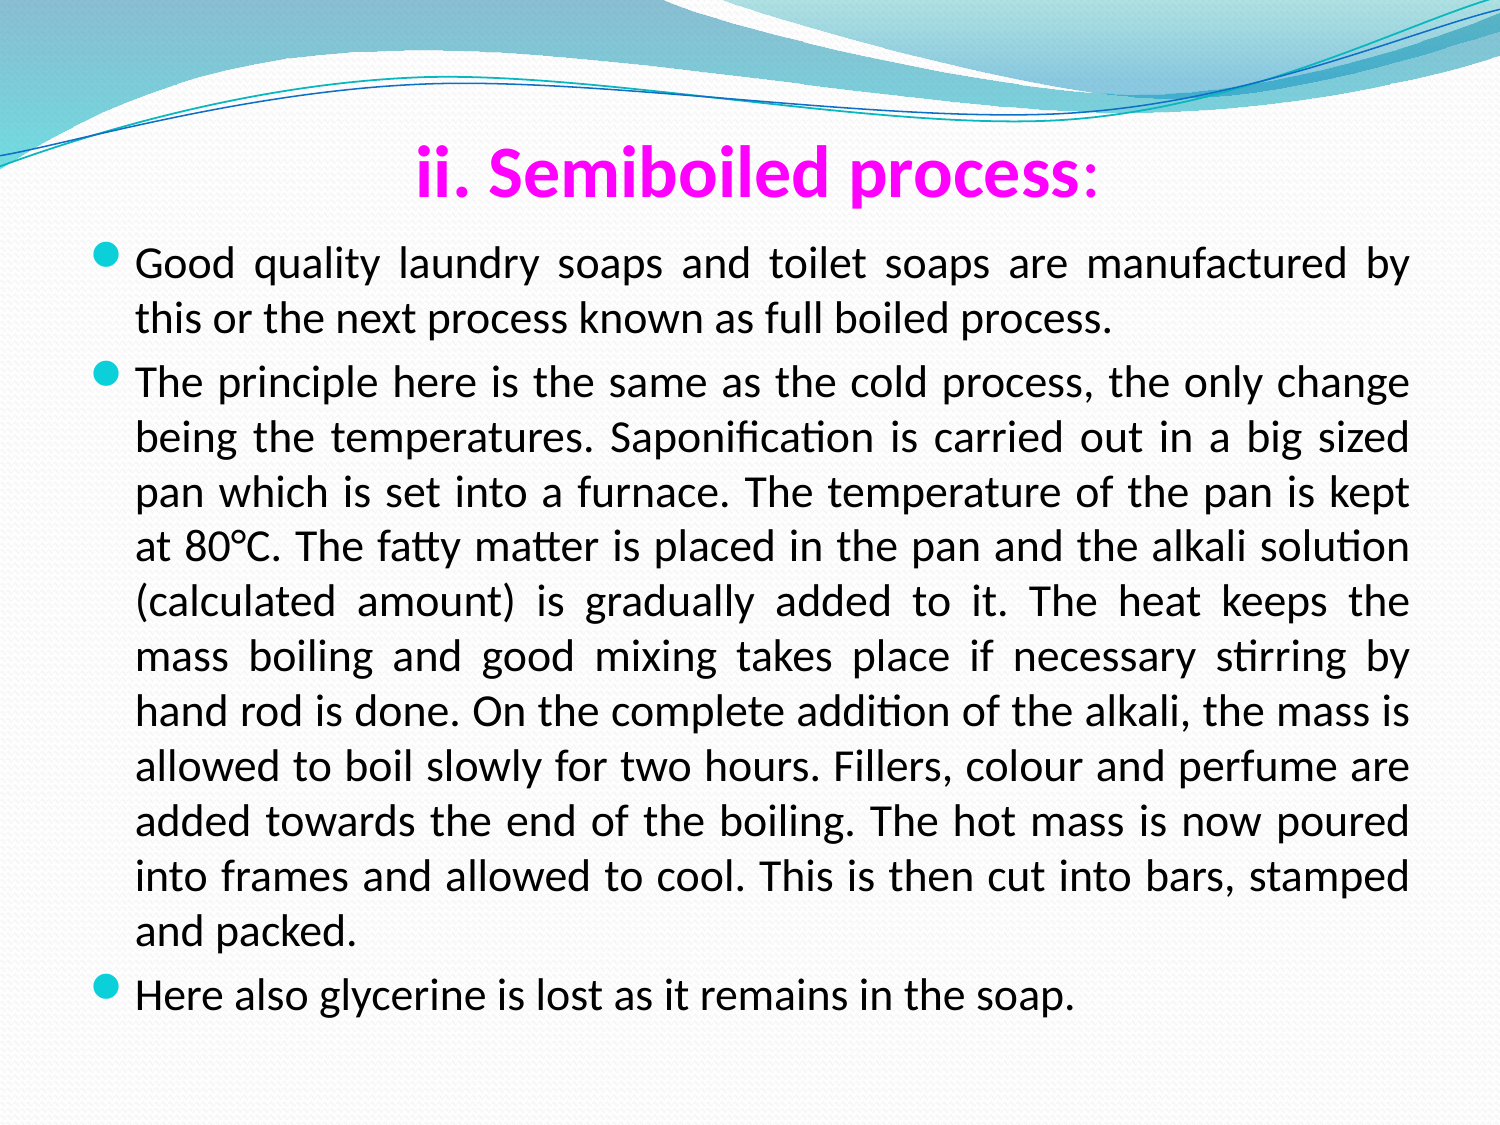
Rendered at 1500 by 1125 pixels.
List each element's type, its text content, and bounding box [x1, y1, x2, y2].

list Good quality laundry soaps and toilet soaps are manufactured by this or the next process known as full boiled process. The principle here is the same as the cold process, the only change being the temperatures. Saponification is carried out in a big sized pan which is set into a furnace. The temperature of the pan is kept at 80°C. The fatty matter is placed in the pan and the alkali solution (calculated amount) is gradually added to it. The heat keeps the mass boiling and good mixing takes place if necessary stirring by hand rod is done. On the complete addition of the alkali, the mass is allowed to boil slowly for two hours. Fillers, colour and perfume are added towards the end of the boiling. The hot mass is now poured into frames and allowed to cool. This is then cut into bars, stamped and packed. Here also glycerine is lost as it remains in the soap. [75, 224, 1425, 1038]
title ii. Semiboiled process: [75, 115, 1425, 213]
